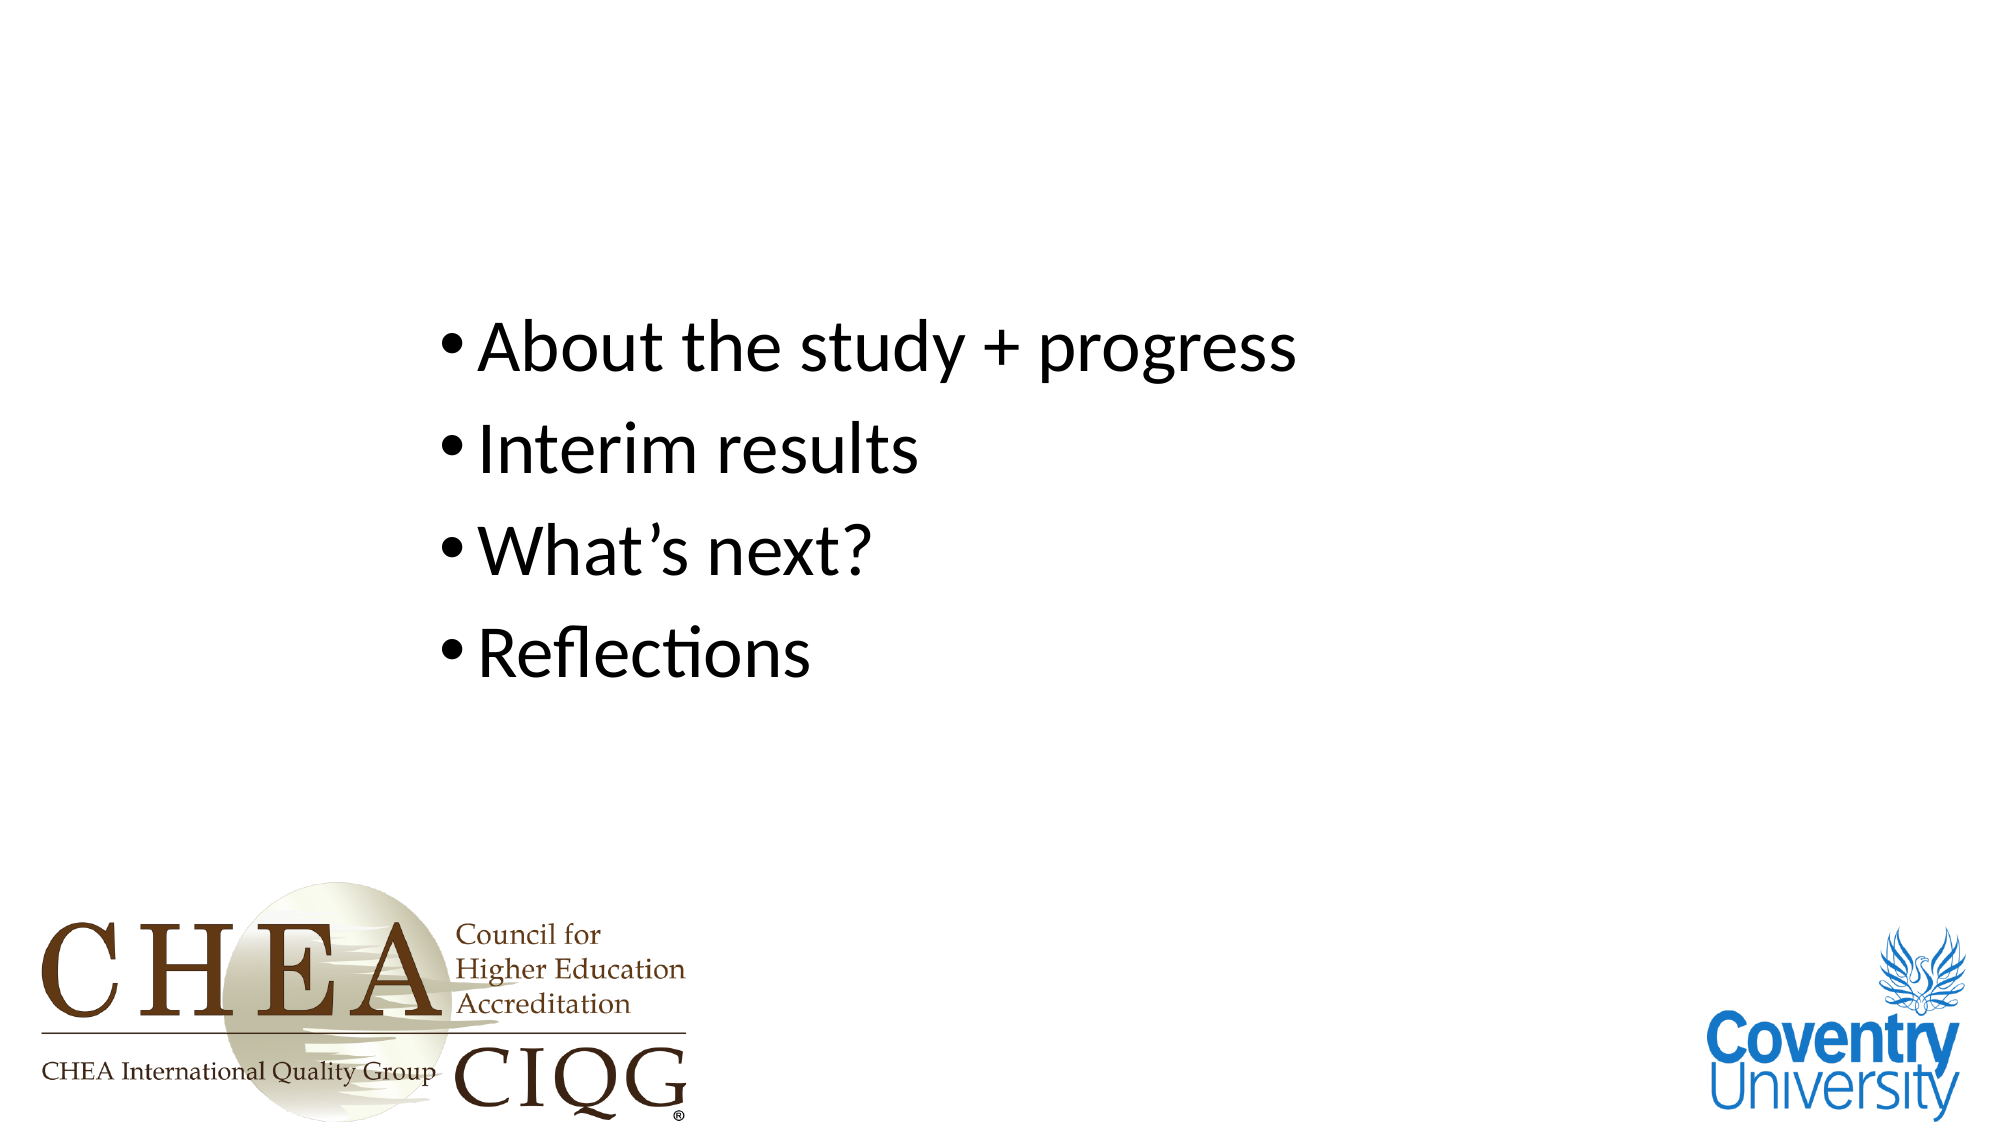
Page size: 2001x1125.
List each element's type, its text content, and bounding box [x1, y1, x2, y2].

picture [33, 882, 693, 1122]
list About the study + progress Interim results What’s next? Reflections [424, 299, 1375, 689]
picture [1707, 926, 1966, 1122]
